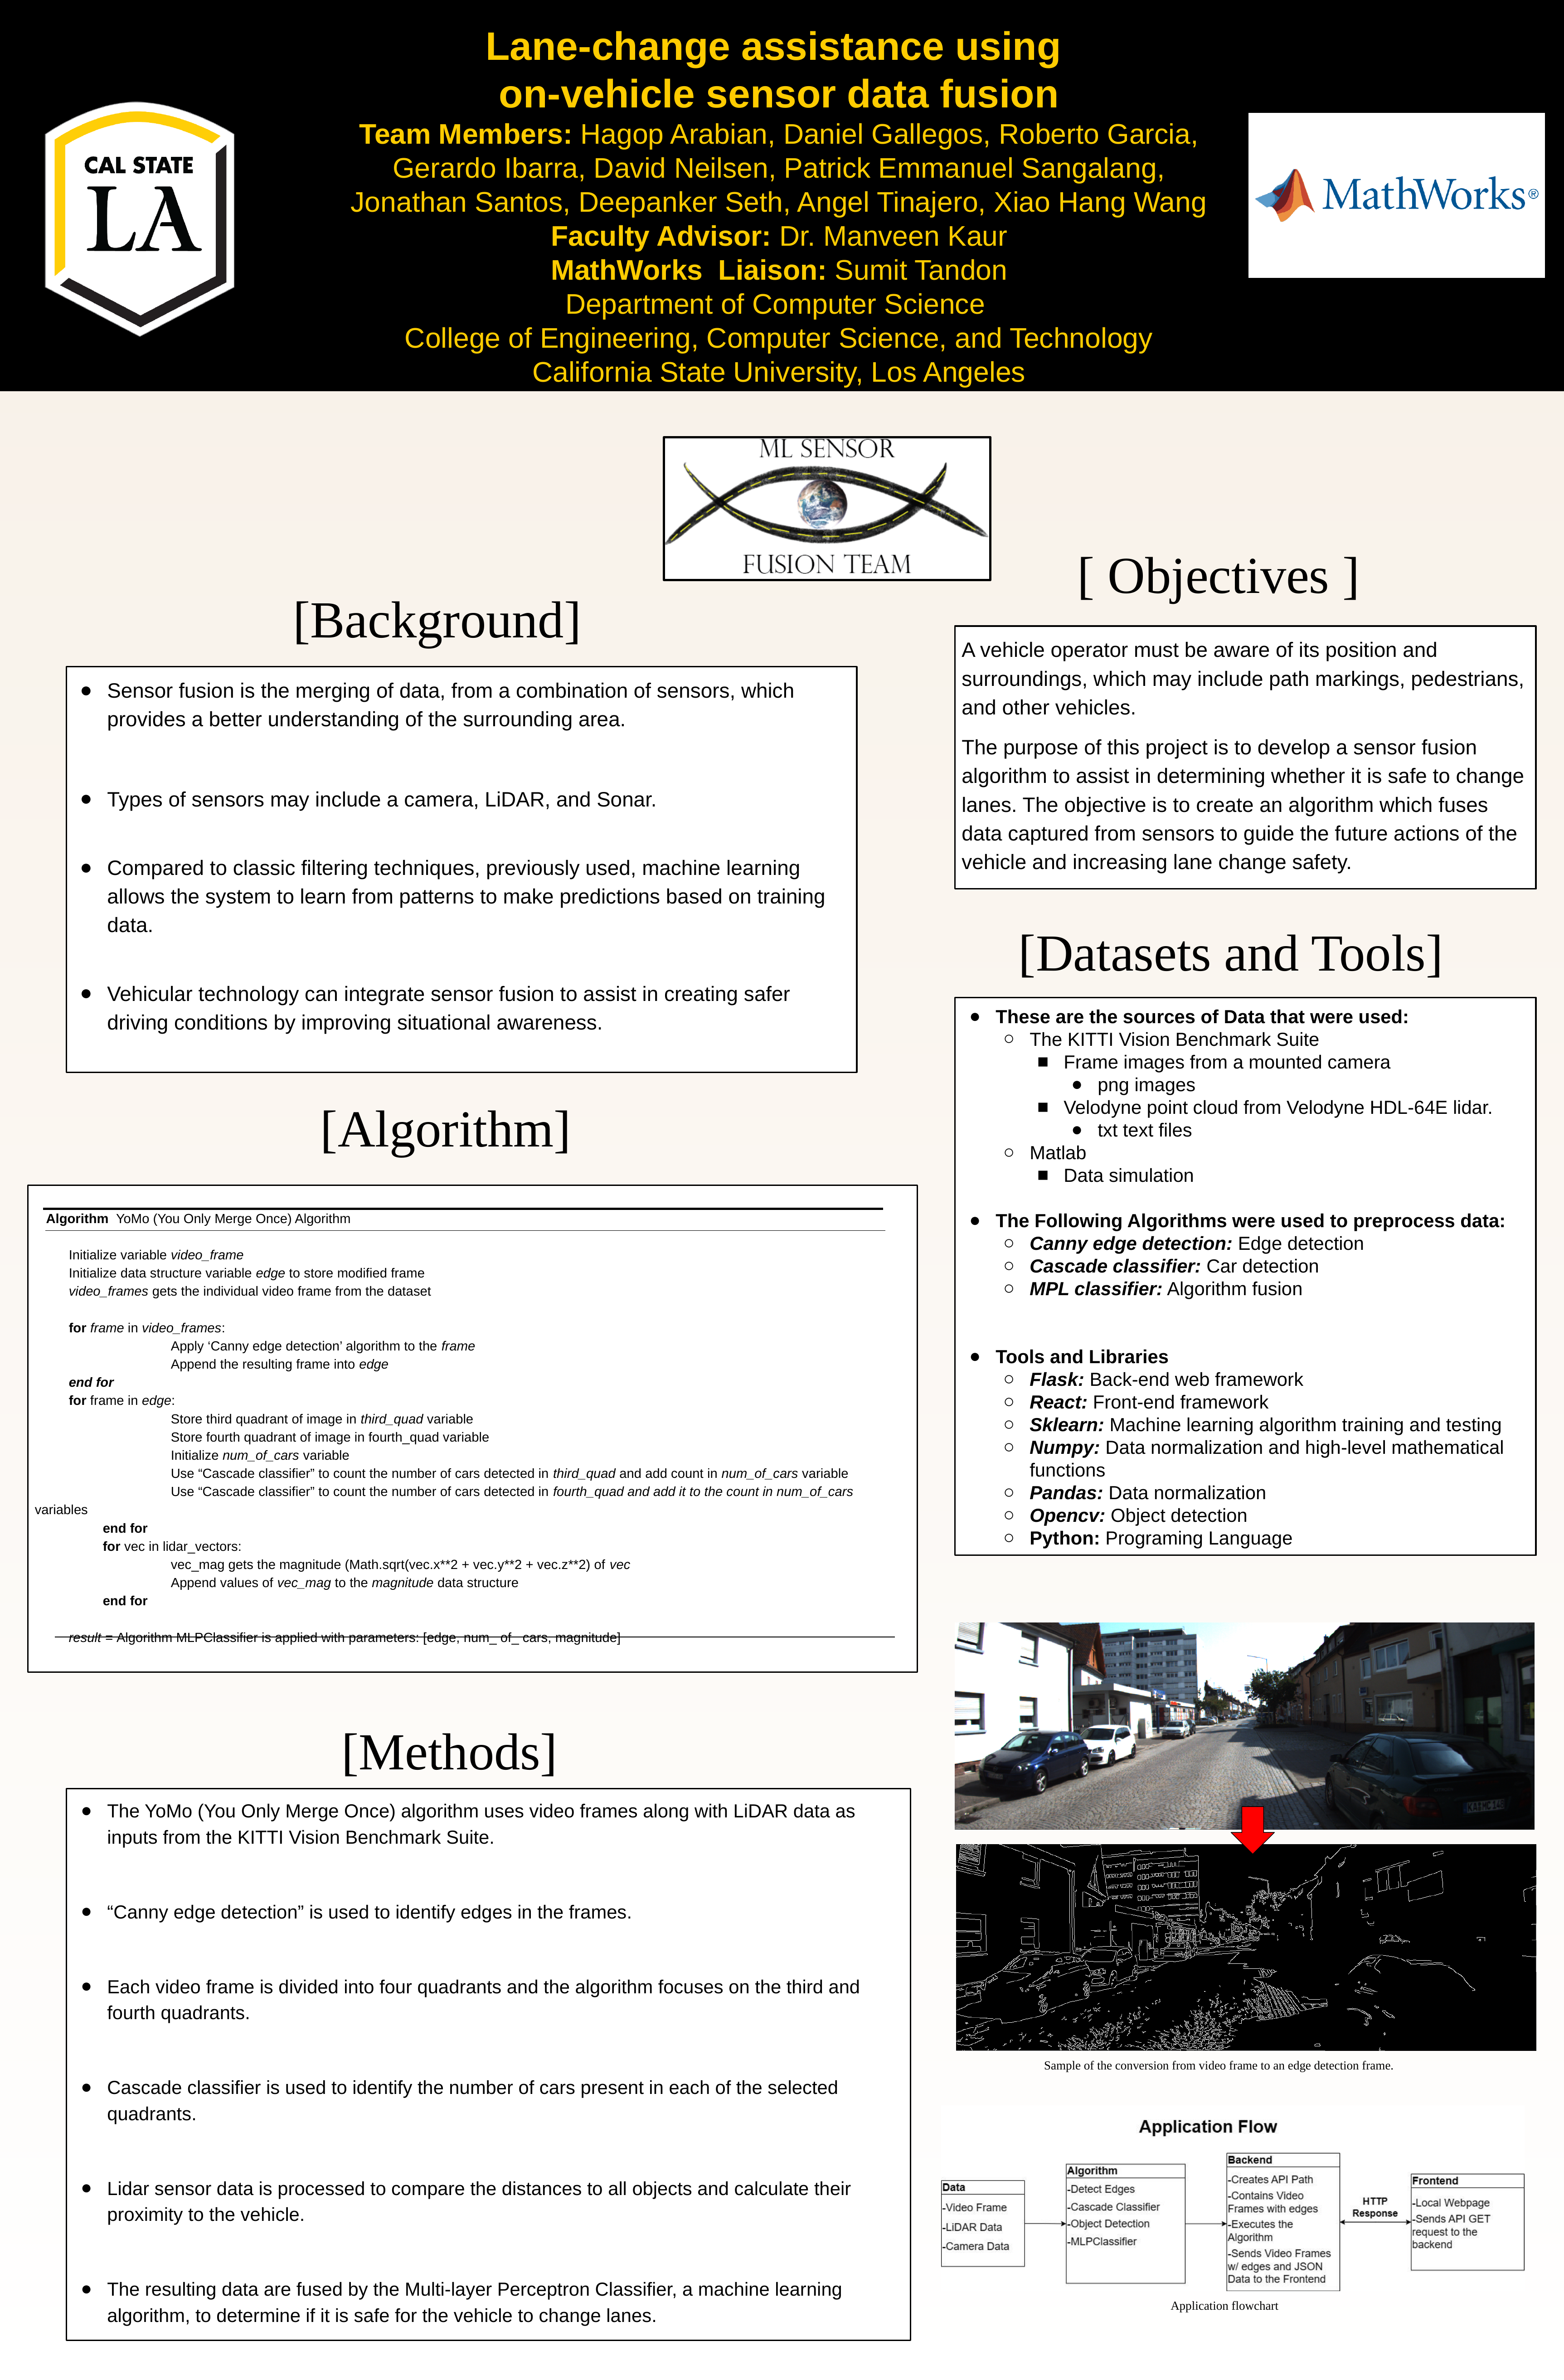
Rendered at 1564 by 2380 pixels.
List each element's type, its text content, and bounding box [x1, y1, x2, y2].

text_box [Background] [286, 579, 617, 666]
picture [665, 438, 990, 579]
title Lane-change assistance using on-vehicle sensor data fusion Team Members: Hagop Arabian, Daniel Gallegos, Roberto Garcia, Gerardo Ibarra, David Neilsen, Patrick Emmanuel Sangalang, Jonathan Santos, Deepanker Seth, Angel Tinajero, Xiao Hang Wang Faculty Advisor: Dr. Manveen Kaur MathWorks Liaison: Sumit Tandon Department of Computer Science College of Engineering, Computer Science, and Technology California State University, Los Angeles [195, 5, 1363, 403]
picture [941, 2105, 1525, 2291]
text_box [Algorithm] [313, 1081, 610, 1173]
picture [1248, 113, 1545, 278]
text_box These are the sources of Data that were used: The KITTI Vision Benchmark Suite Frame images from a mounted camera png images Velodyne point cloud from Velodyne HDL-64E lidar. txt text files Matlab Data simulation The Following Algorithms were used to preprocess data: Canny edge detection: Edge detection Cascade classifier: Car detection MPL classifier: Algorithm fusion Tools and Libraries Flask: Back-end web framework React: Front-end framework Sklearn: Machine learning algorithm training and testing Numpy: Data normalization and high-level mathematical functions Pandas: Data normalization Opencv: Object detection Python: Programing Language [955, 997, 1536, 1555]
text_box Sample of the conversion from video frame to an edge detection frame. [1037, 2055, 1454, 2090]
picture [45, 102, 234, 337]
text_box [Datasets and Tools] [987, 912, 1475, 997]
text_box A vehicle operator must be aware of its position and surroundings, which may include path markings, pedestrians, and other vehicles. The purpose of this project is to develop a sensor fusion algorithm to assist in determining whether it is safe to change lanes. The objective is to create an algorithm which fuses data captured from sensors to guide the future actions of the vehicle and increasing lane change safety. [955, 626, 1536, 889]
text_box Sensor fusion is the merging of data, from a combination of sensors, which provides a better understanding of the surrounding area. Types of sensors may include a camera, LiDAR, and Sonar. Compared to classic filtering techniques, previously used, machine learning allows the system to learn from patterns to make predictions based on training data. Vehicular technology can integrate sensor fusion to assist in creating safer driving conditions by improving situational awareness. [66, 666, 857, 1073]
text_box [28, 1185, 918, 1672]
text_box [0, 0, 1564, 391]
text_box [955, 1622, 1536, 2051]
text_box Application flowchart [1164, 2295, 1302, 2318]
text_box [Methods] [335, 1711, 588, 1803]
text_box [ Objectives ] [1070, 534, 1395, 626]
text_box The YoMo (You Only Merge Once) algorithm uses video frames along with LiDAR data as inputs from the KITTI Vision Benchmark Suite. “Canny edge detection” is used to identify edges in the frames. Each video frame is divided into four quadrants and the algorithm focuses on the third and fourth quadrants. Cascade classifier is used to identify the number of cars present in each of the selected quadrants. Lidar sensor data is processed to compare the distances to all objects and calculate their proximity to the vehicle. The resulting data are fused by the Multi-layer Perceptron Classifier, a machine learning algorithm, to determine if it is safe for the vehicle to change lanes. [66, 1788, 911, 2341]
